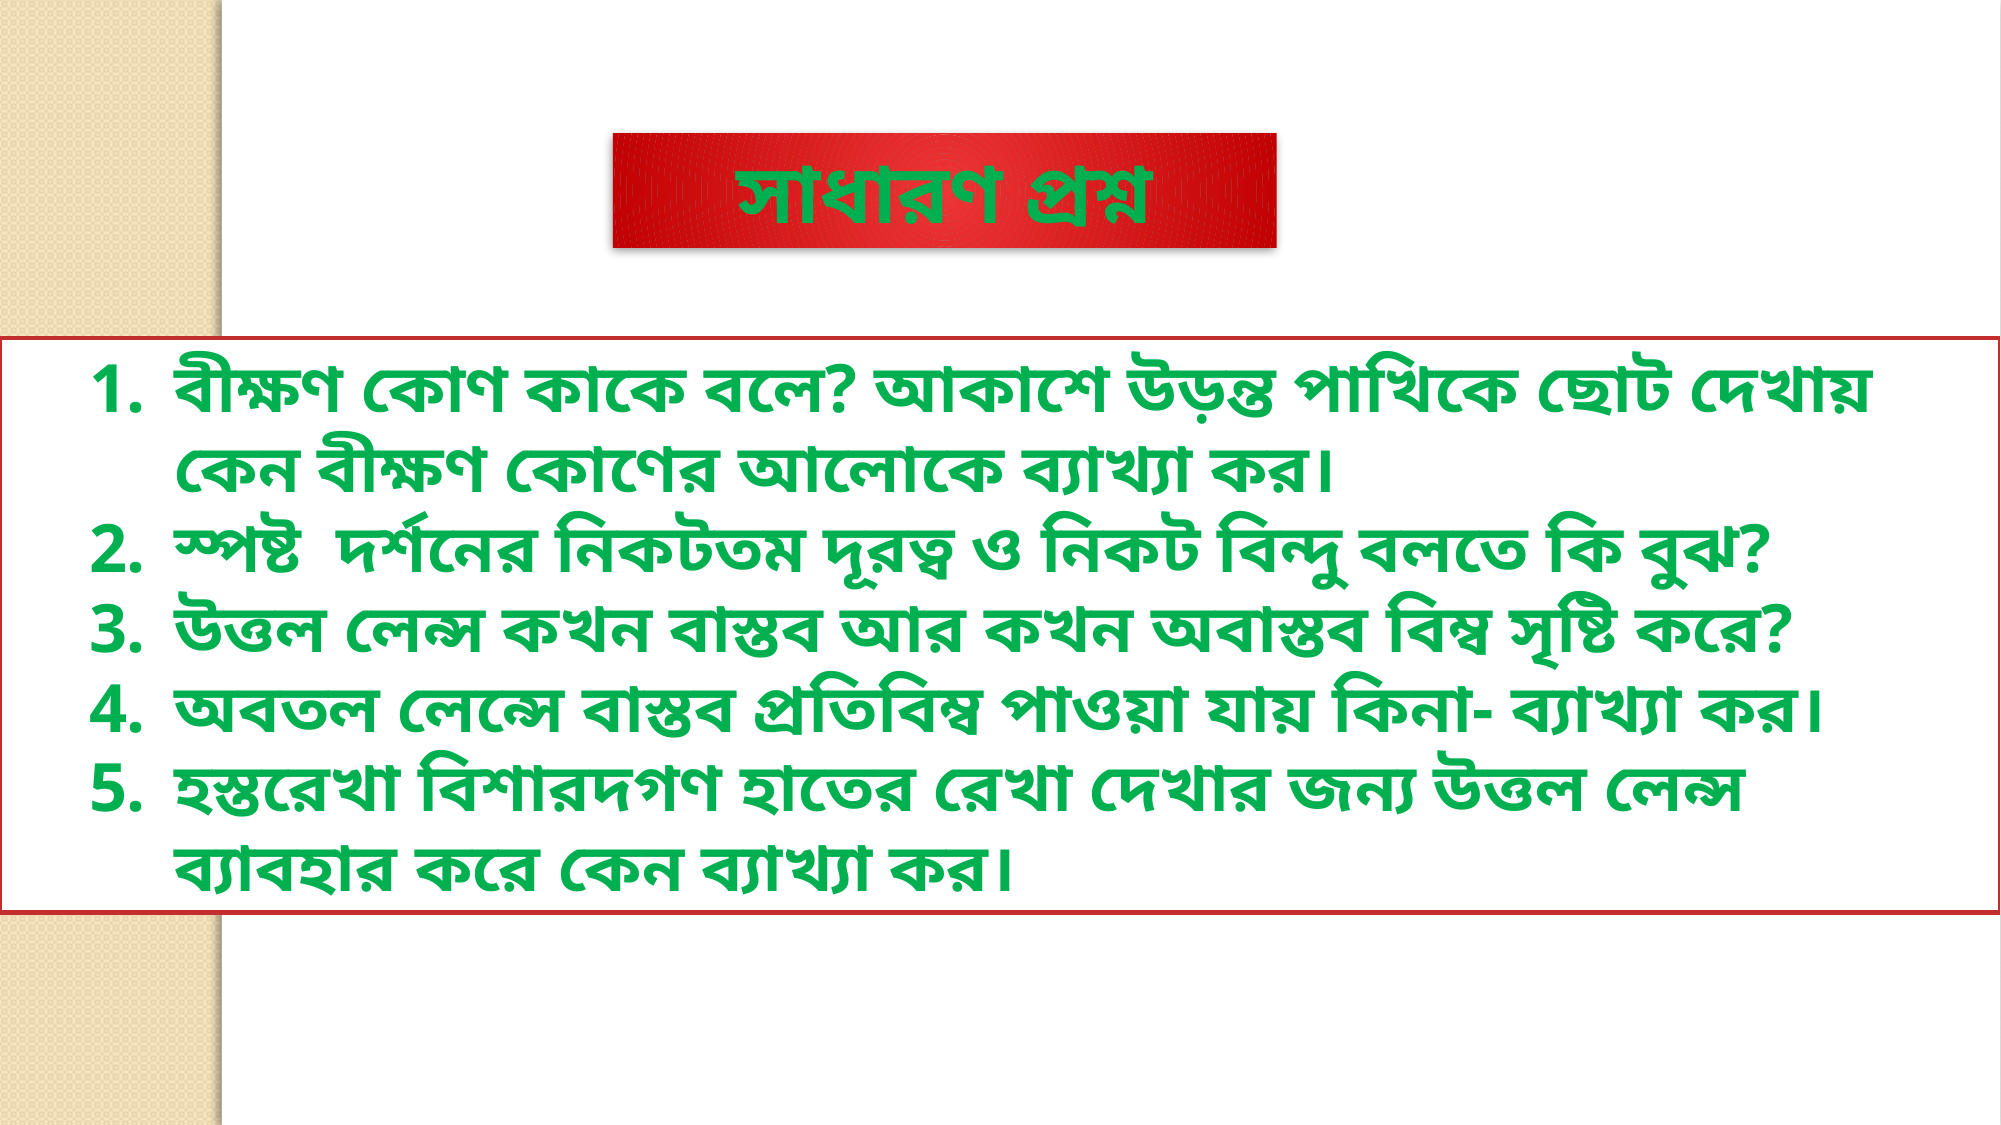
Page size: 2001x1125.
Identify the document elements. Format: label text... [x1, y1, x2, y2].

text_box সাধারণ প্রশ্ন [612, 133, 1277, 248]
text_box বীক্ষণ কোণ কাকে বলে? আকাশে উড়ন্ত পাখিকে ছোট দেখায় কেন বীক্ষণ কোণের আলোকে ব্যাখ্যা কর। স্পষ্ট দর্শনের নিকটতম দূরত্ব ও নিকট বিন্দু বলতে কি বুঝ? উত্তল লেন্স কখন বাস্তব আর কখন অবাস্তব বিম্ব সৃষ্টি করে? অবতল লেন্সে বাস্তব প্রতিবিম্ব পাওয়া যায় কিনা- ব্যাখ্যা কর। হস্তরেখা বিশারদগণ হাতের রেখা দেখার জন্য উত্তল লেন্স ব্যাবহার করে কেন ব্যাখ্যা কর। [0, 336, 2000, 915]
